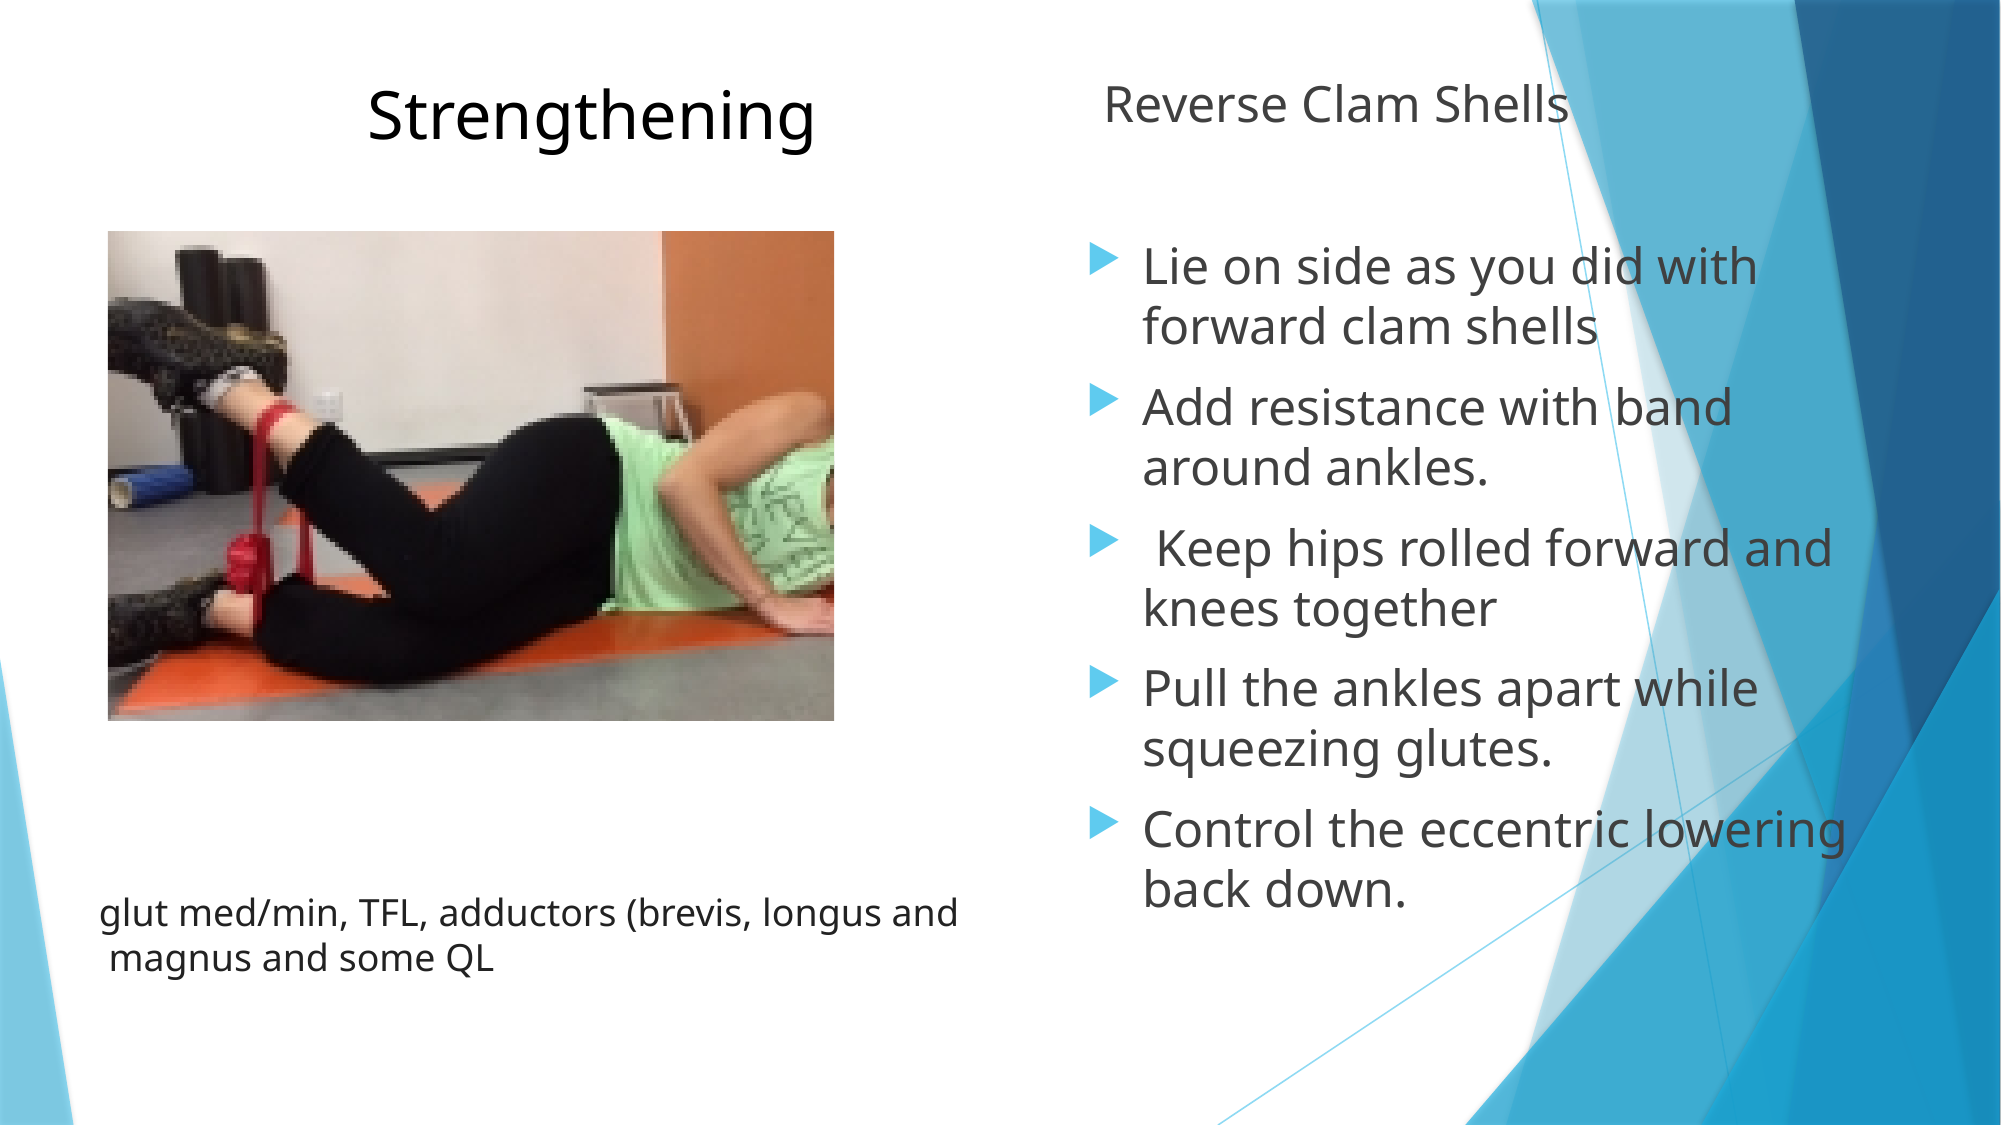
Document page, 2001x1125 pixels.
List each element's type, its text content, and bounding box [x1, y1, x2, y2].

picture [107, 230, 835, 722]
list Reverse Clam Shells Lie on side as you did with forward clam shells Add resistance with band around ankles. Keep hips rolled forward and knees together Pull the ankles apart while squeezing glutes. Control the eccentric lowering back down. [1071, 65, 1882, 814]
text_box glut med/min, TFL, adductors (brevis, longus and magnus and some QL [84, 881, 976, 987]
text_box Strengthening [352, 65, 833, 160]
